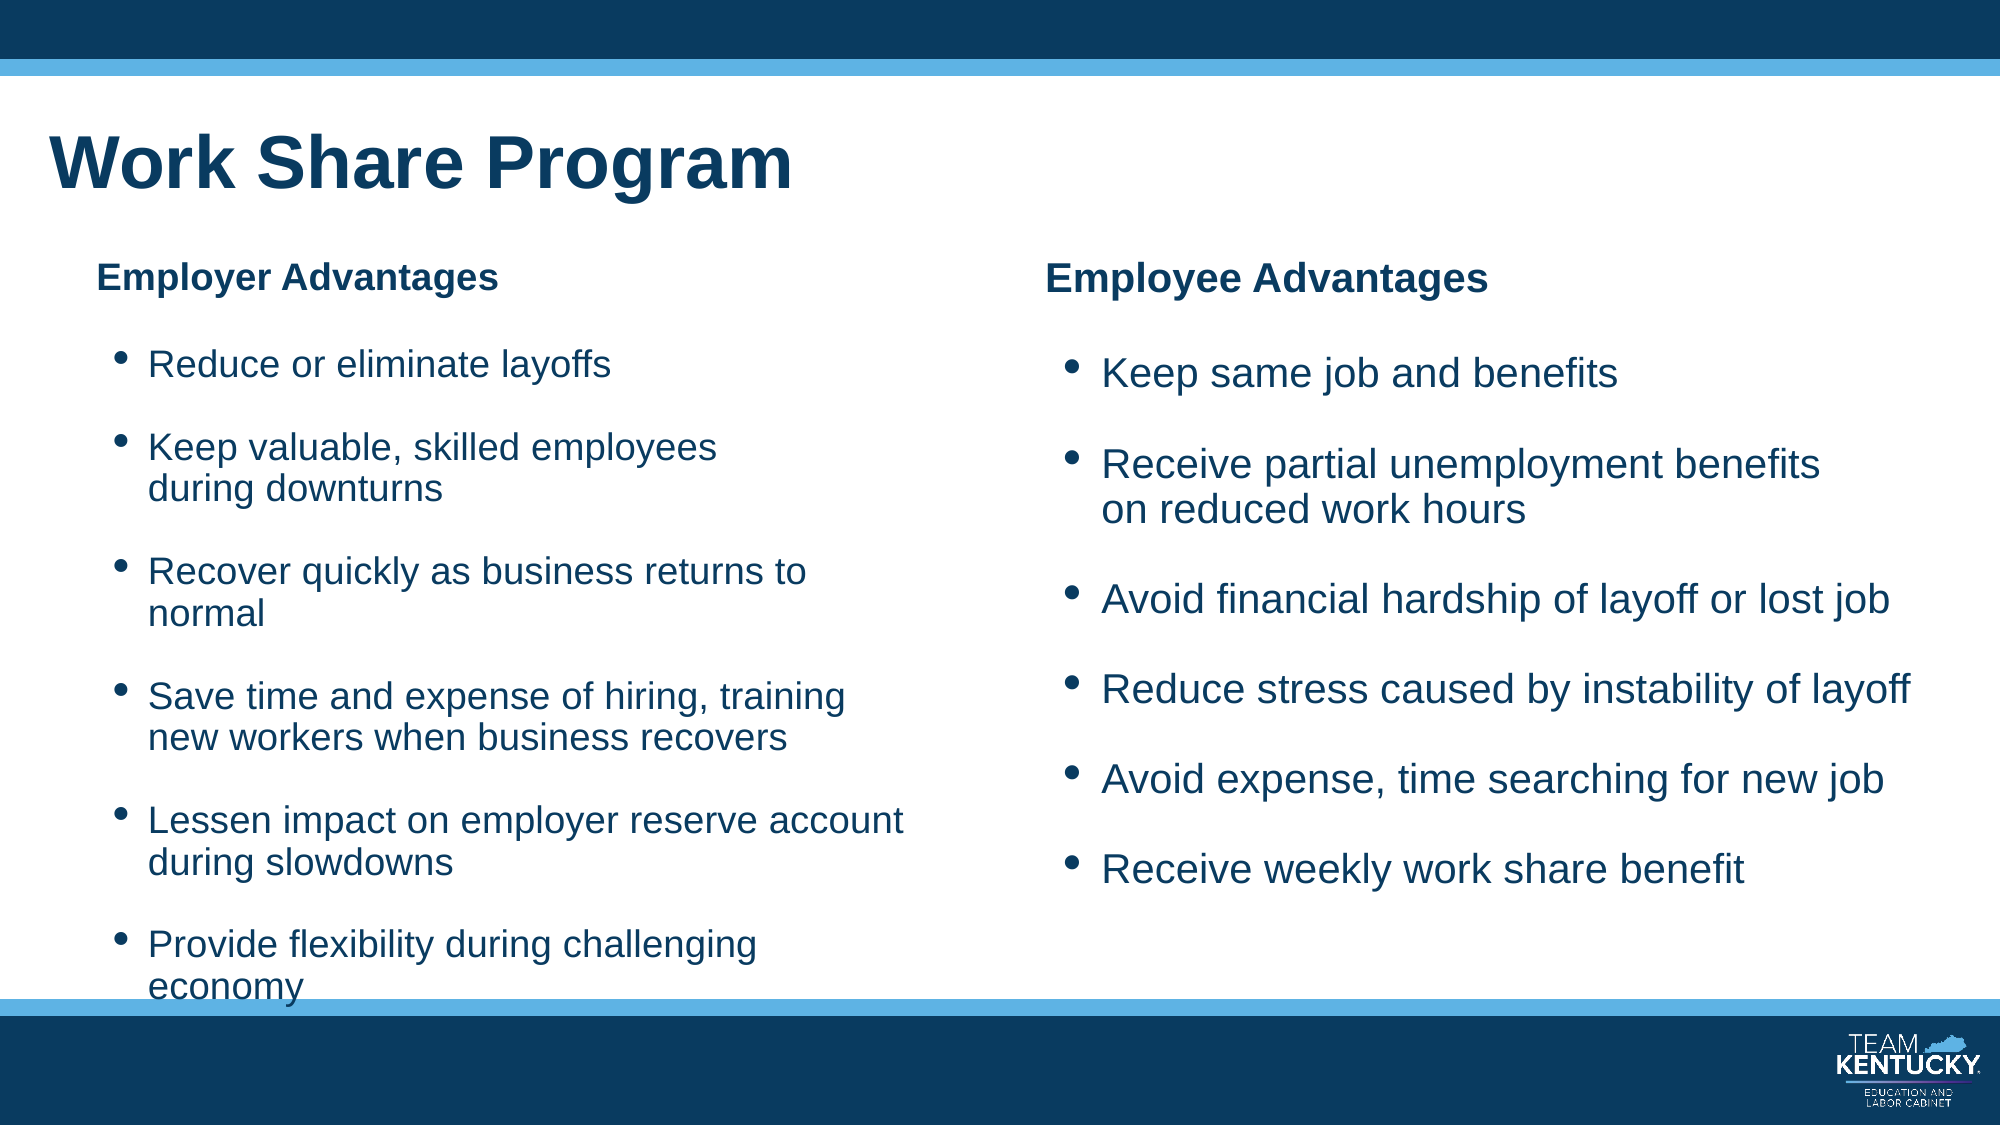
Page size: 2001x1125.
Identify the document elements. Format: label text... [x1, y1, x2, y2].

list Employee Advantages ​Keep same job and benefits Receive partial unemployment benefits on reduced work hours Avoid financial hardship of layoff or lost job Reduce stress caused by instability of layoff Avoid expense, time searching for new job Receive weekly work share benefit [1030, 249, 1933, 964]
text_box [0, 0, 2000, 76]
text_box Work Share Program [35, 105, 1964, 211]
list Employer Advantages ​Reduce or eliminate layoffs Keep valuable, skilled employees during downturns Recover quickly as business returns to normal Save time and expense of hiring, training new workers when business recovers Lessen impact on employer reserve account during slowdowns Provide flexibility during challenging economy [81, 249, 932, 1000]
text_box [0, 1000, 2000, 1125]
